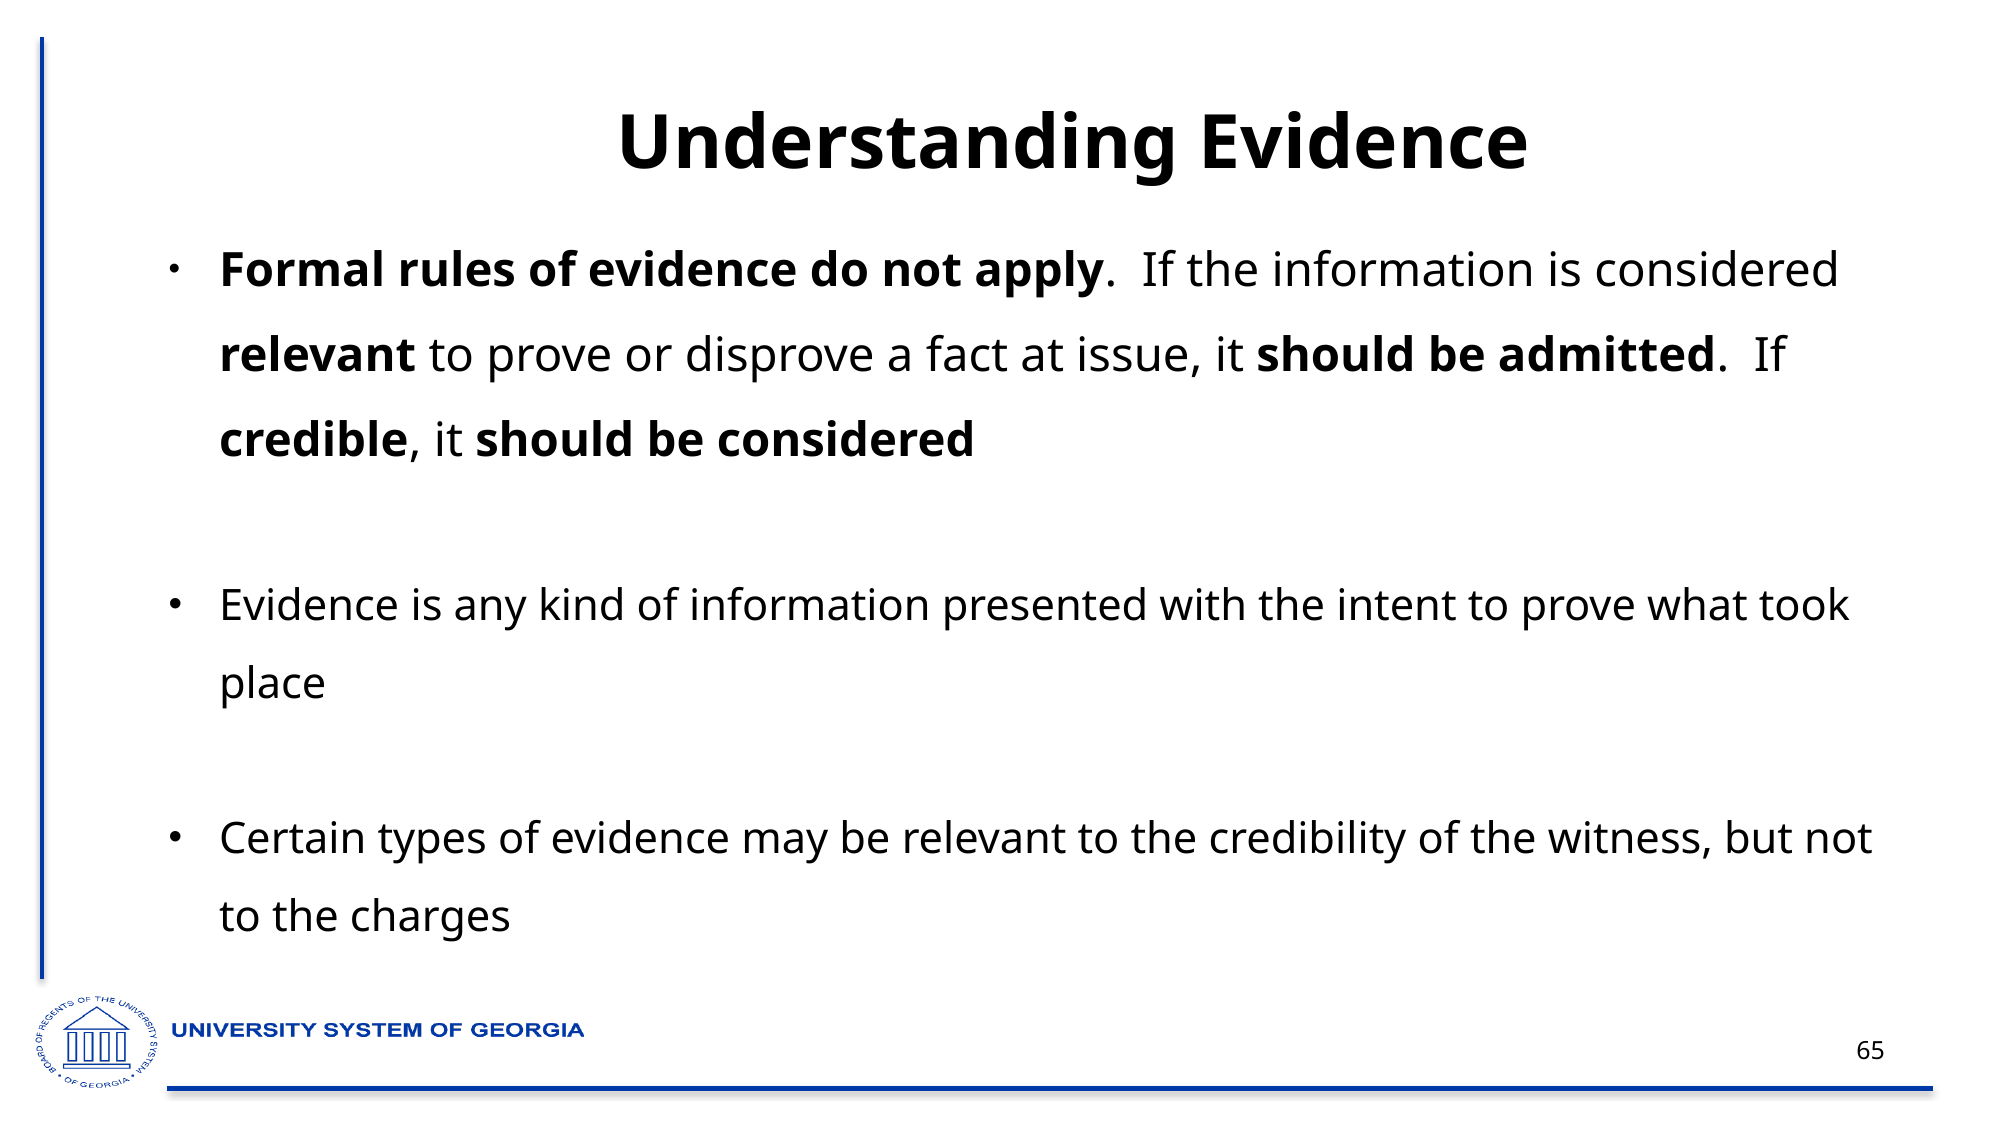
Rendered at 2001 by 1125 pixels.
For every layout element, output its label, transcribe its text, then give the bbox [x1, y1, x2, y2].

list Formal rules of evidence do not apply. If the information is considered relevant to prove or disprove a fact at issue, it should be admitted. If credible, it should be considered Evidence is any kind of information presented with the intent to prove what took place Certain types of evidence may be relevant to the credibility of the witness, but not to the charges [153, 203, 1900, 950]
picture [33, 995, 584, 1088]
title Understanding Evidence [266, 45, 1900, 203]
slide_number 65 [1779, 1022, 1900, 1083]
